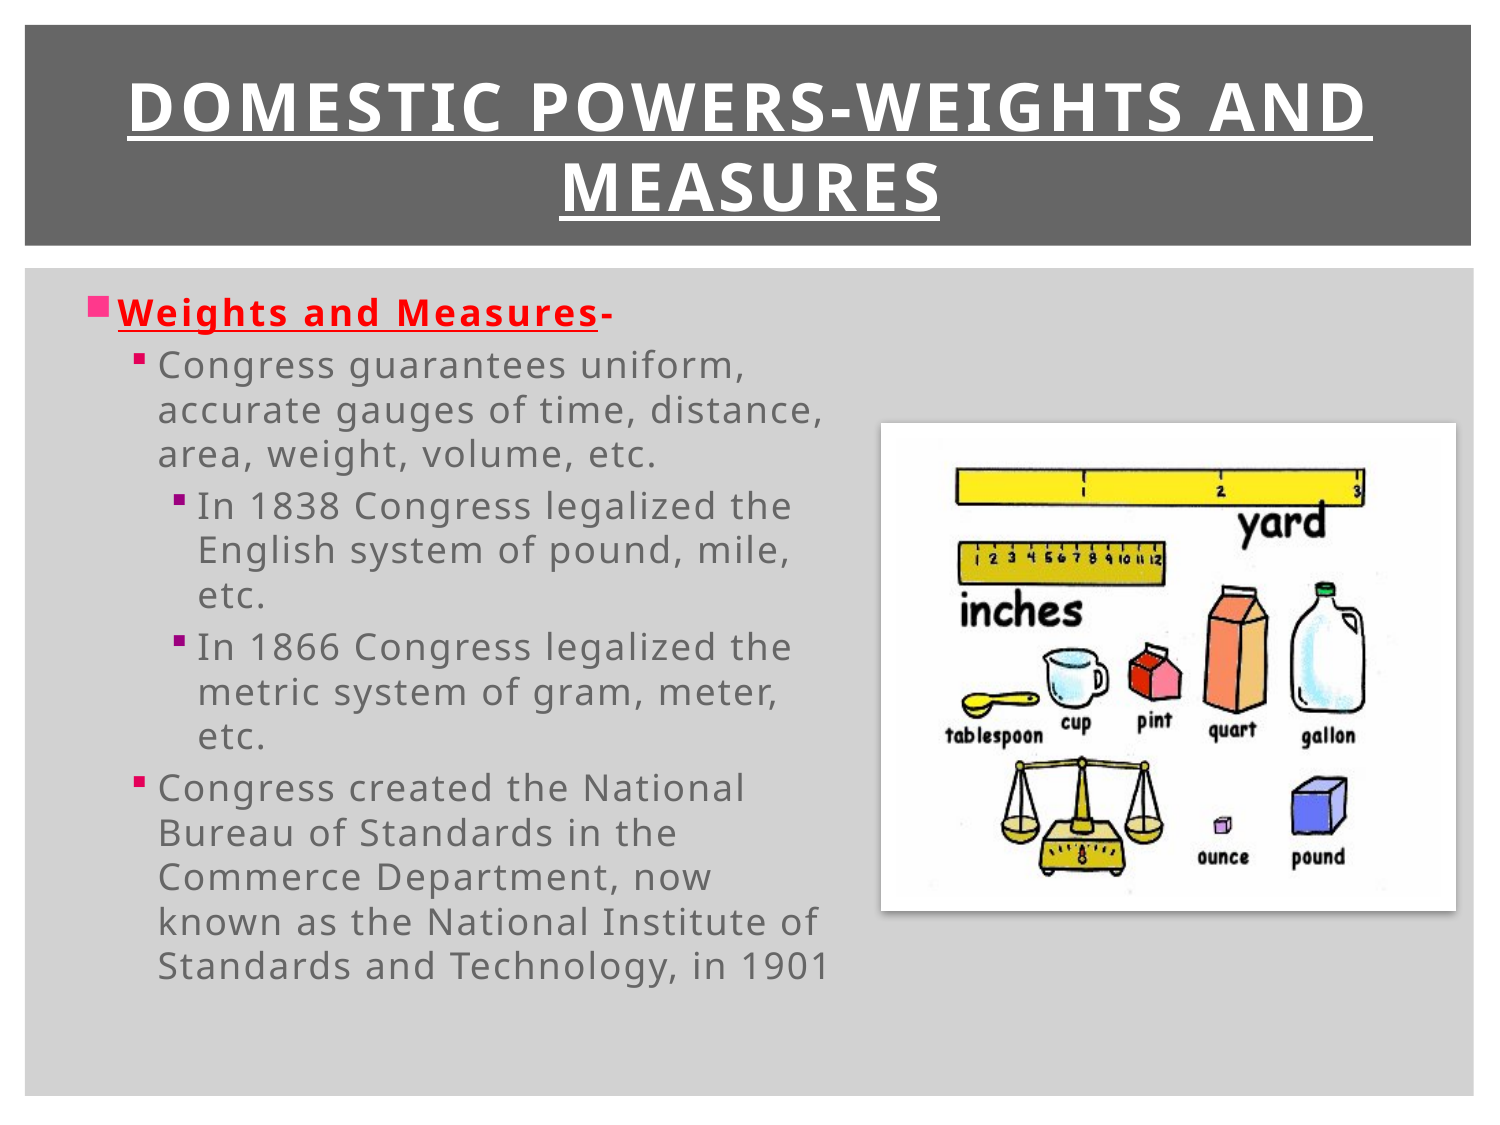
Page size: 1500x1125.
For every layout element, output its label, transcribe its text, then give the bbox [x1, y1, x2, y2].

picture [895, 437, 1442, 898]
title Domestic Powers-Weights and Measures [62, 58, 1438, 232]
list Weights and Measures- Congress guarantees uniform, accurate gauges of time, distance, area, weight, volume, etc. In 1838 Congress legalized the English system of pound, mile, etc. In 1866 Congress legalized the metric system of gram, meter, etc. Congress created the National Bureau of Standards in the Commerce Department, now known as the National Institute of Standards and Technology, in 1901 [62, 281, 850, 1063]
